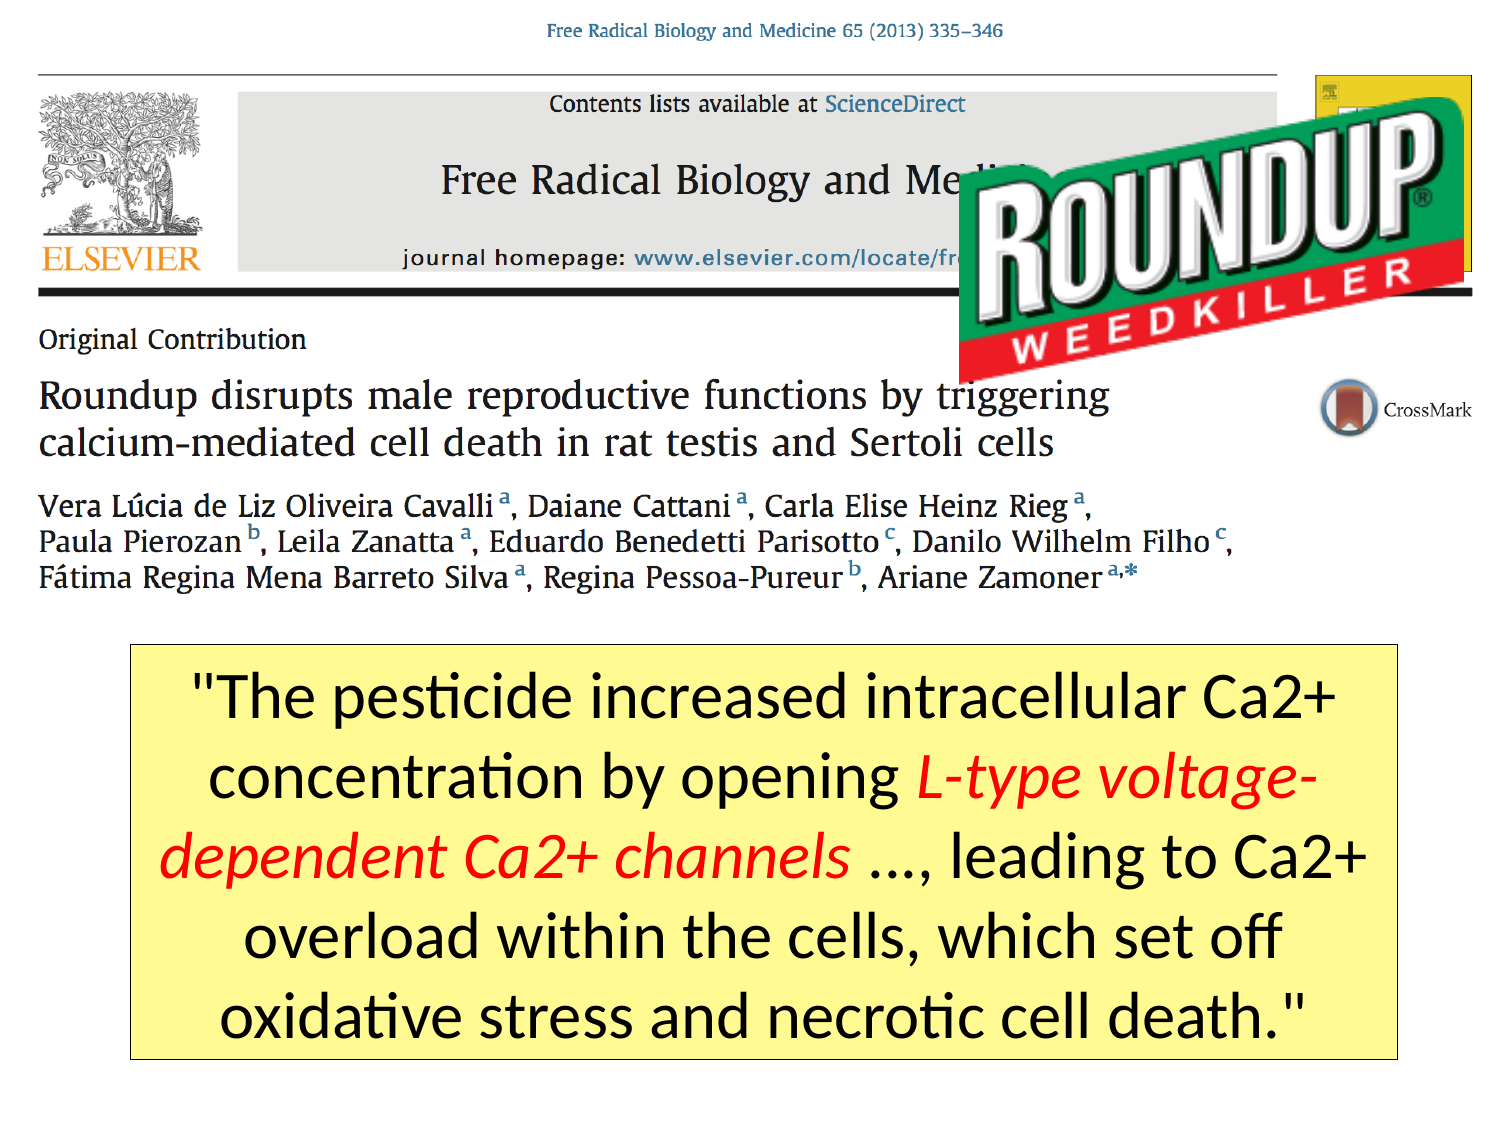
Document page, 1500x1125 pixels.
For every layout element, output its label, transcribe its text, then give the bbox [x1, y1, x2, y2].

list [0, 0, 1488, 715]
picture [958, 96, 1464, 390]
text_box "The pesticide increased intracellular Ca2+ concentration by opening L-type voltage-dependent Ca2+ channels ..., leading to Ca2+ overload within the cells, which set off oxidative stress and necrotic cell death." [130, 721, 1398, 1060]
